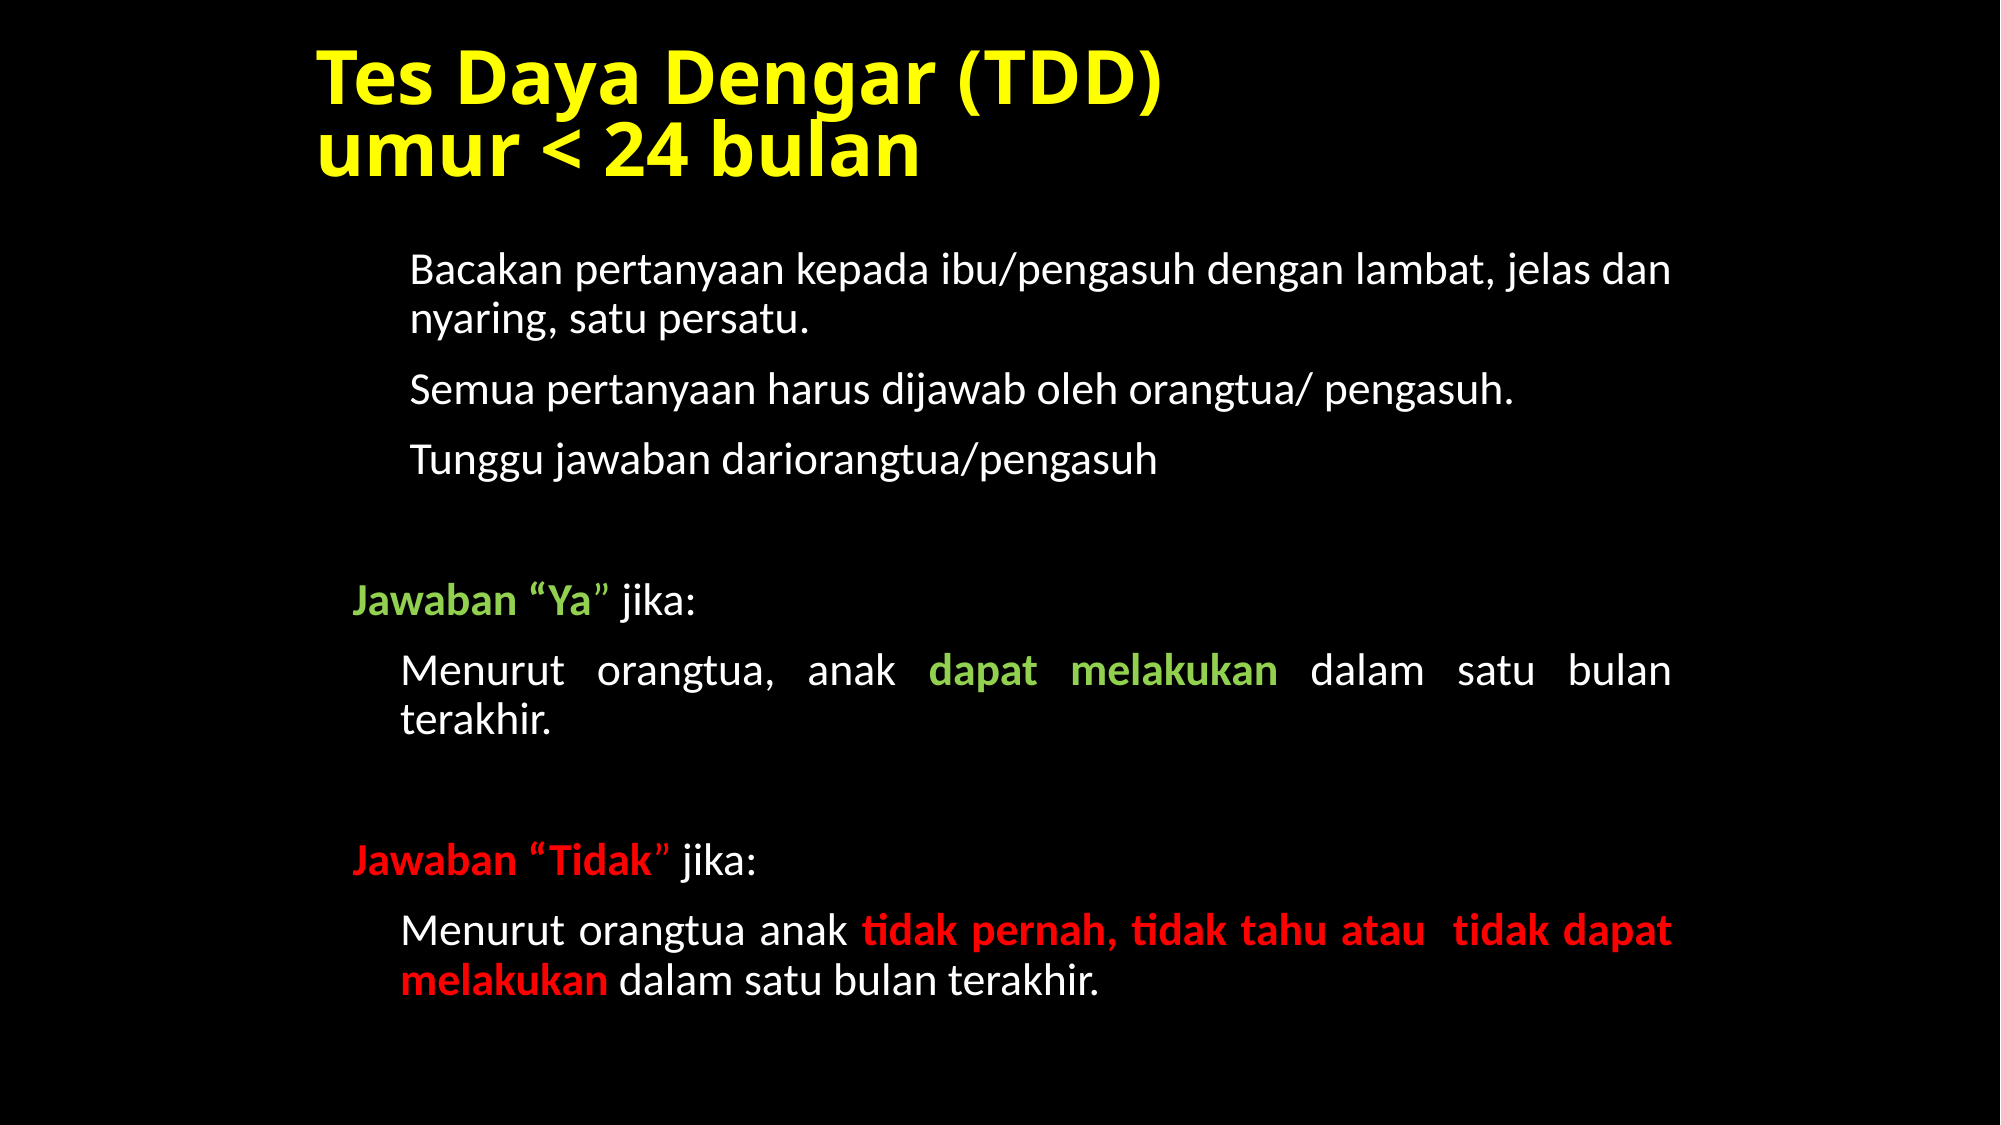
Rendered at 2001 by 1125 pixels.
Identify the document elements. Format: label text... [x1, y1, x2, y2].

list Bacakan pertanyaan kepada ibu/pengasuh dengan lambat, jelas dan nyaring, satu persatu. Semua pertanyaan harus dijawab oleh orangtua/ pengasuh. Tunggu jawaban dariorangtua/pengasuh Jawaban “Ya” jika: Menurut orangtua, anak dapat melakukan dalam satu bulan terakhir. Jawaban “Tidak” jika: Menurut orangtua anak tidak pernah, tidak tahu atau tidak dapat melakukan dalam satu bulan terakhir. [337, 237, 1688, 1038]
title Tes Daya Dengar (TDD) umur < 24 bulan [300, 24, 1638, 213]
